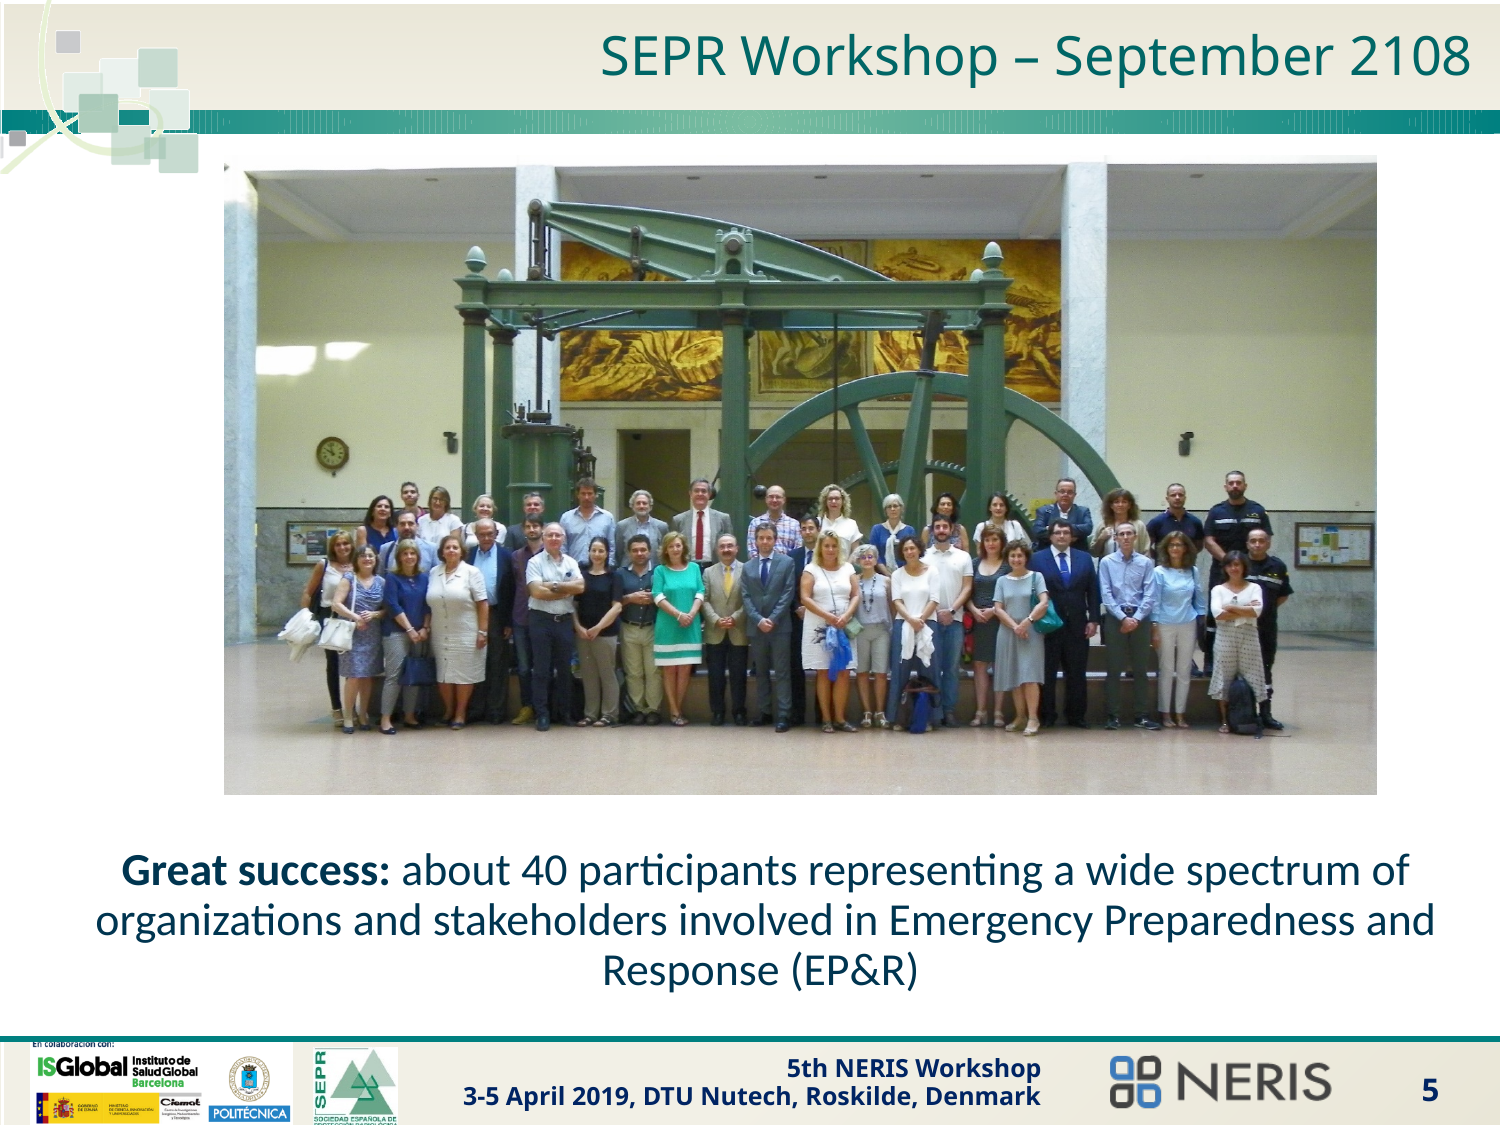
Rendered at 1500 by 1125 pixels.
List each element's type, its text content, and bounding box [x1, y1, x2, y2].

title SEPR Workshop – September 2108 [441, 5, 1492, 110]
picture [1088, 1026, 1348, 1125]
picture [30, 1042, 293, 1125]
list Great success: about 40 participants representing a wide spectrum of organizations and stakeholders involved in Emergency Preparedness and Response (EP&R) [63, 841, 1469, 1024]
picture [0, 0, 216, 174]
picture [223, 155, 1377, 795]
picture [313, 1047, 398, 1125]
